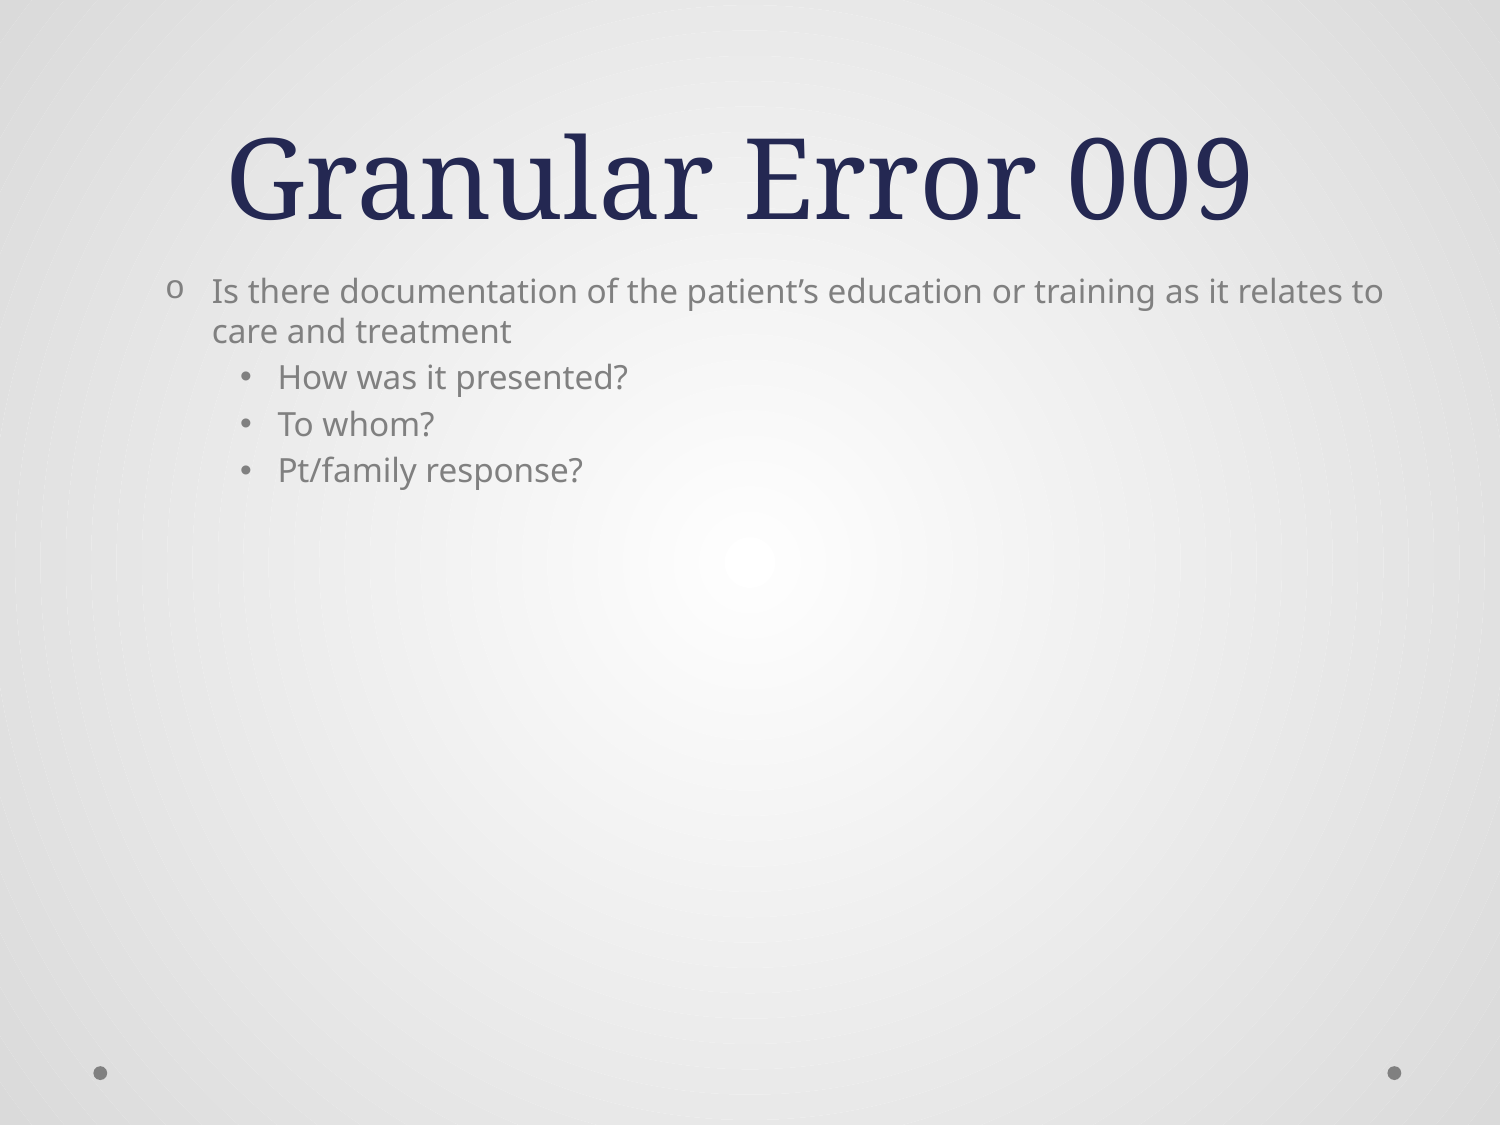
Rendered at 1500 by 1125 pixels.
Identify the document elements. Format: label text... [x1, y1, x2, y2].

title Granular Error 009 [50, 149, 1432, 250]
list Is there documentation of the patient’s education or training as it relates to care and treatment How was it presented? To whom? Pt/family response? [75, 262, 1425, 1005]
